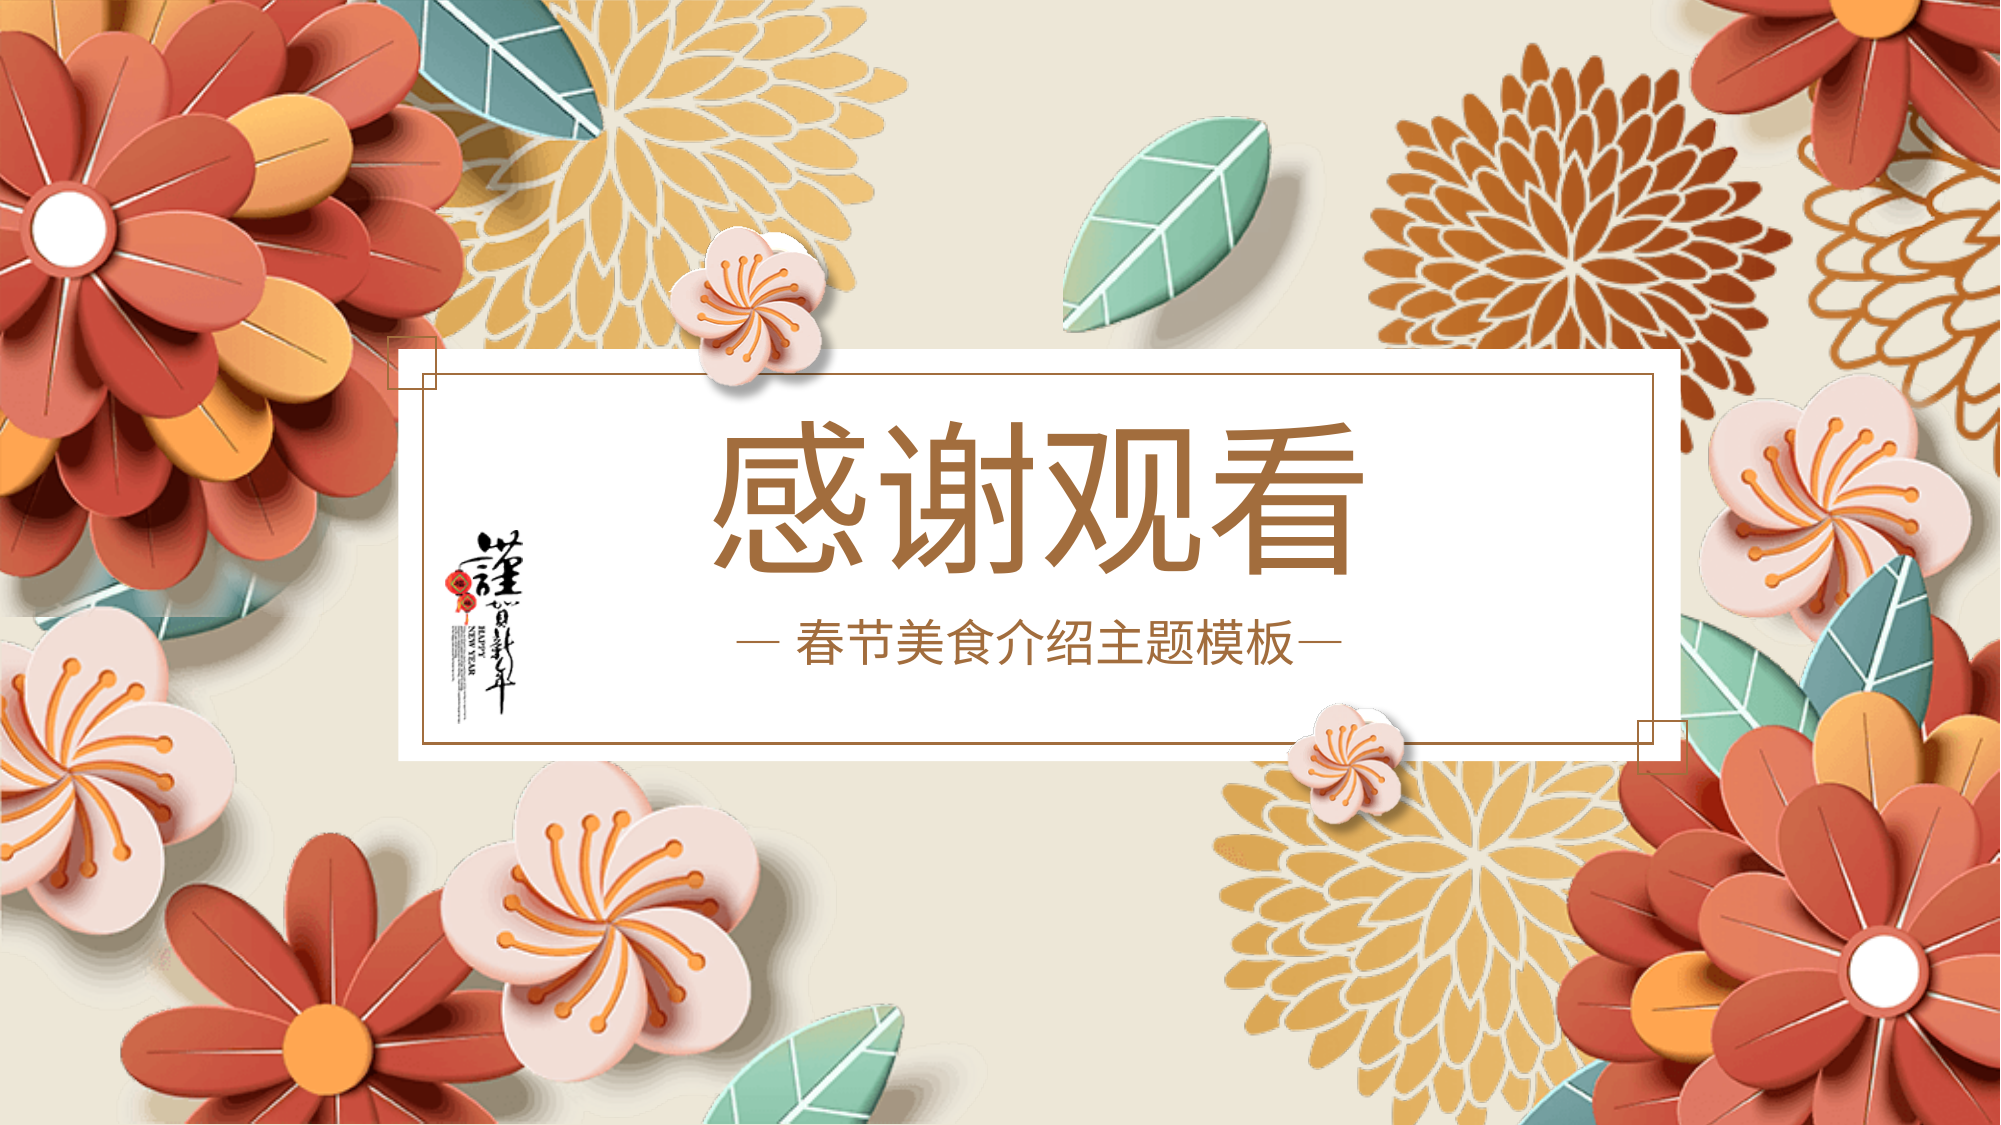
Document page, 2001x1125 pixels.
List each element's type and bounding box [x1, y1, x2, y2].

picture [0, 0, 2000, 1125]
picture [445, 530, 523, 724]
text_box [387, 336, 1687, 774]
